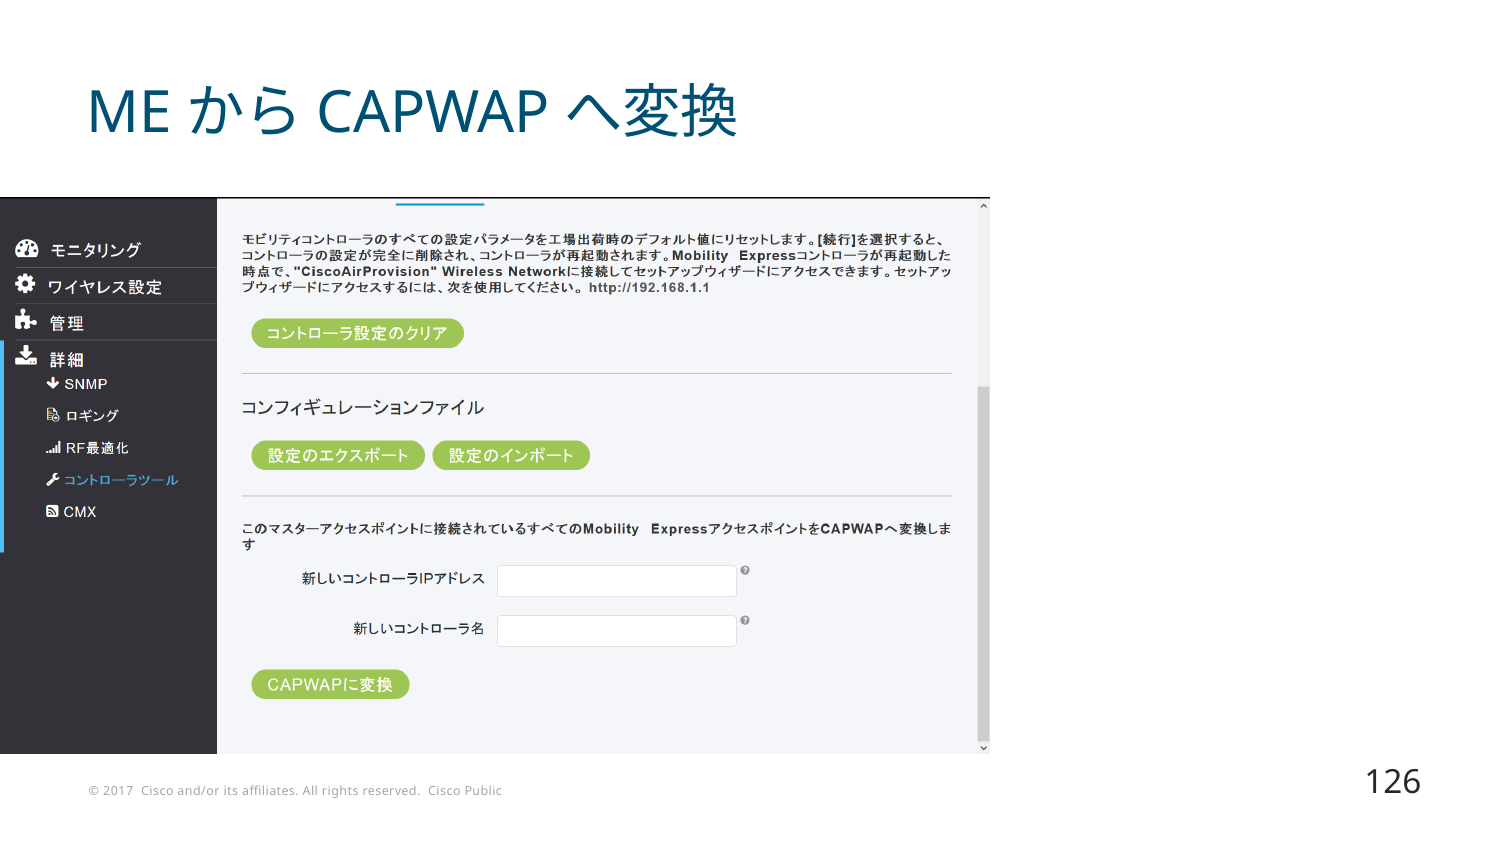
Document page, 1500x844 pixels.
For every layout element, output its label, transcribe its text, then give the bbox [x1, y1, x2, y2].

title MEからCAPWAPへ変換 [71, 55, 1441, 176]
picture [0, 196, 990, 754]
